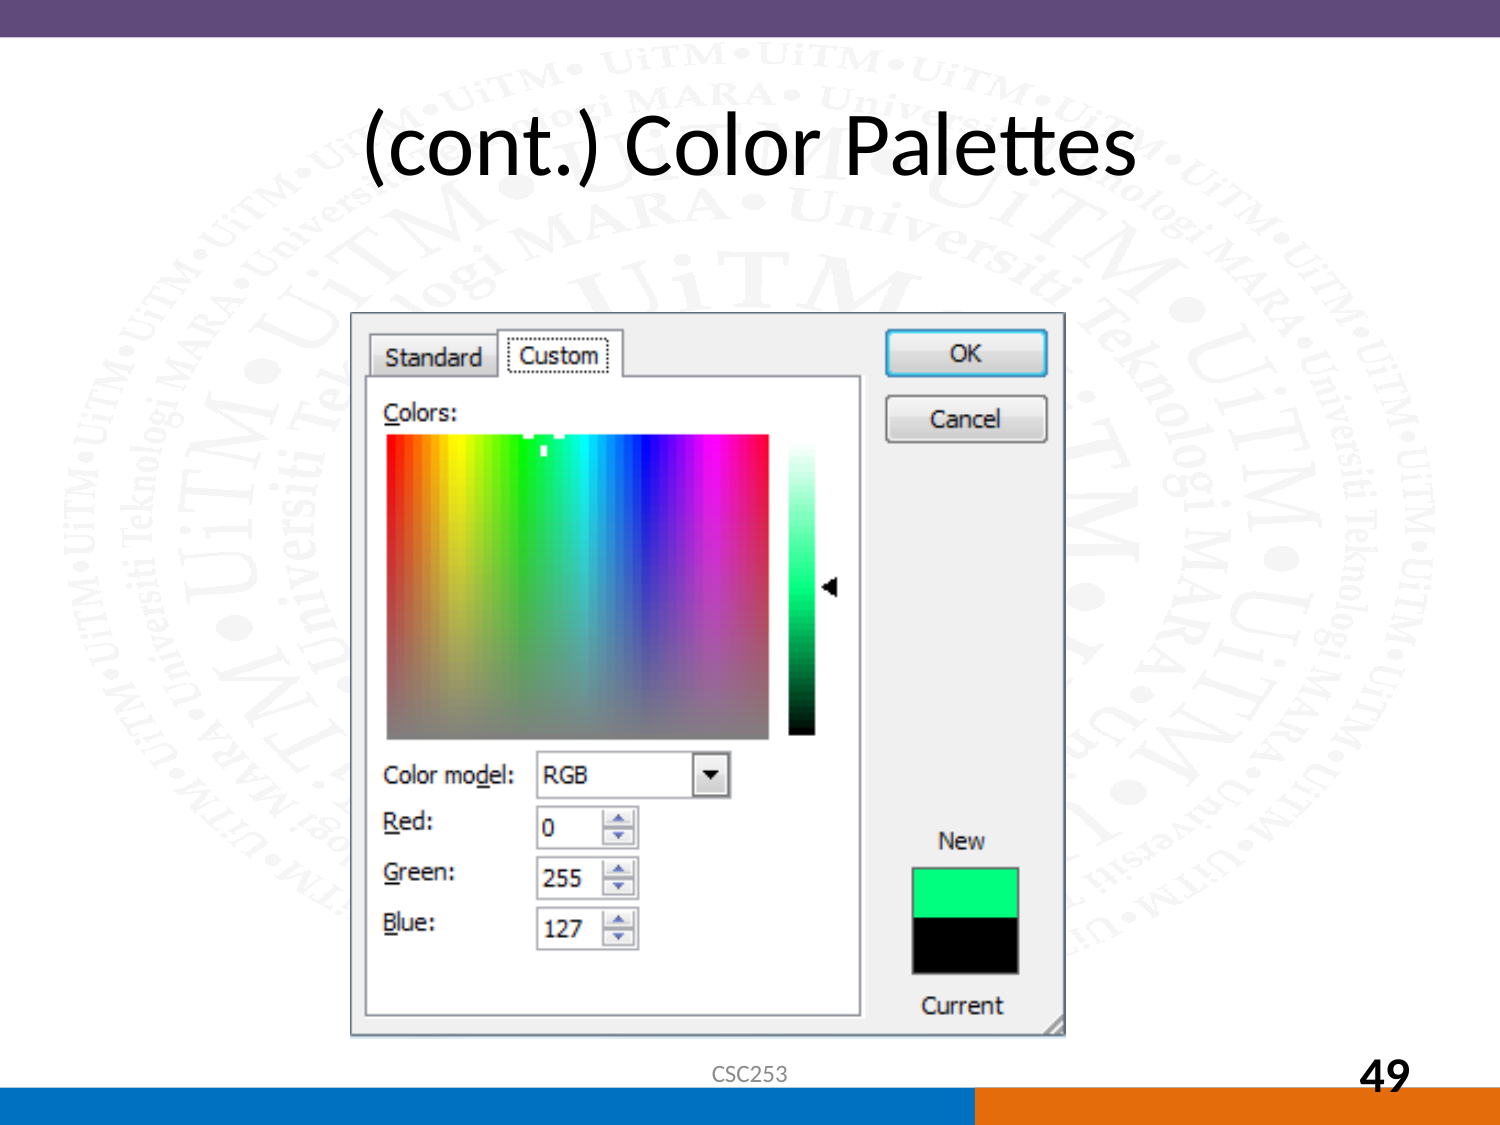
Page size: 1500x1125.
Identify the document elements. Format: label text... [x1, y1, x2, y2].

footer CSC253 [512, 1049, 988, 1103]
picture [349, 312, 1066, 1040]
slide_number 49 [1074, 1042, 1425, 1103]
title (cont.) Color Palettes [75, 45, 1425, 233]
